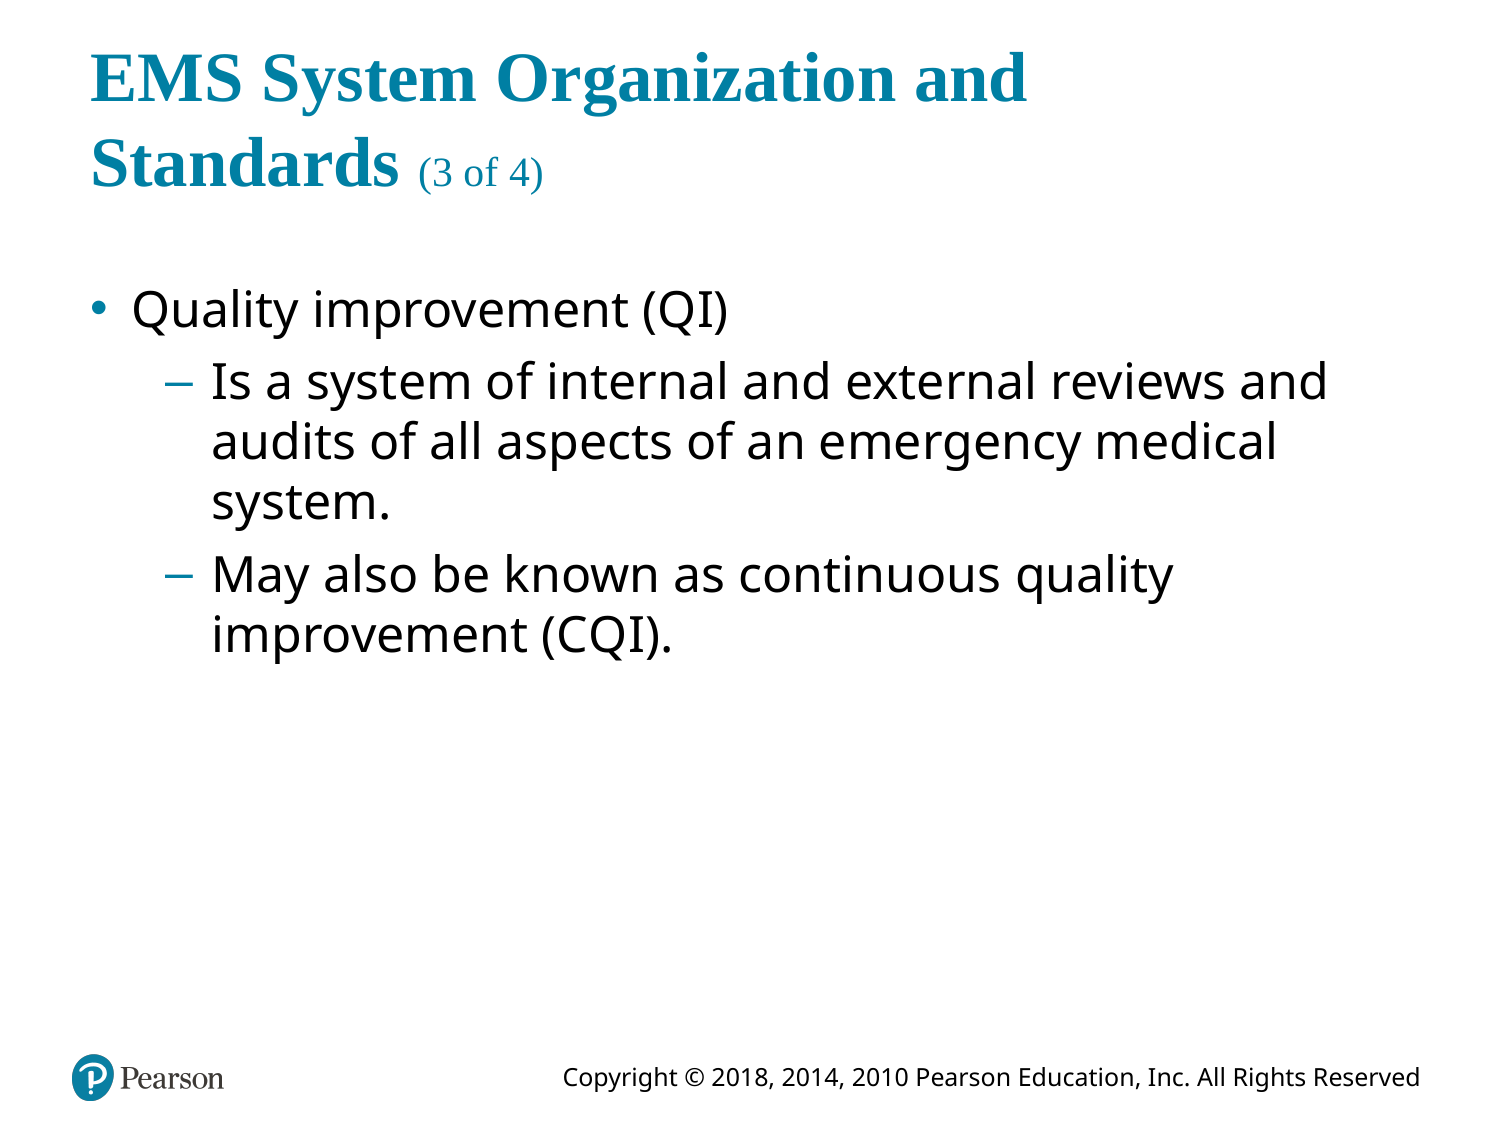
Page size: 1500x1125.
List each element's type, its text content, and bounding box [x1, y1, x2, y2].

picture [80, 1063, 106, 1088]
picture [72, 1087, 83, 1101]
picture [98, 1054, 224, 1101]
list Quality improvement (Q I) Is a system of internal and external reviews and audits of all aspects of an emergency medical system. May also be known as continuous quality improvement (C Q I). [75, 262, 1425, 682]
title E M S System Organization and Standards (3 of 4) [75, 35, 1363, 216]
picture [72, 1054, 88, 1070]
